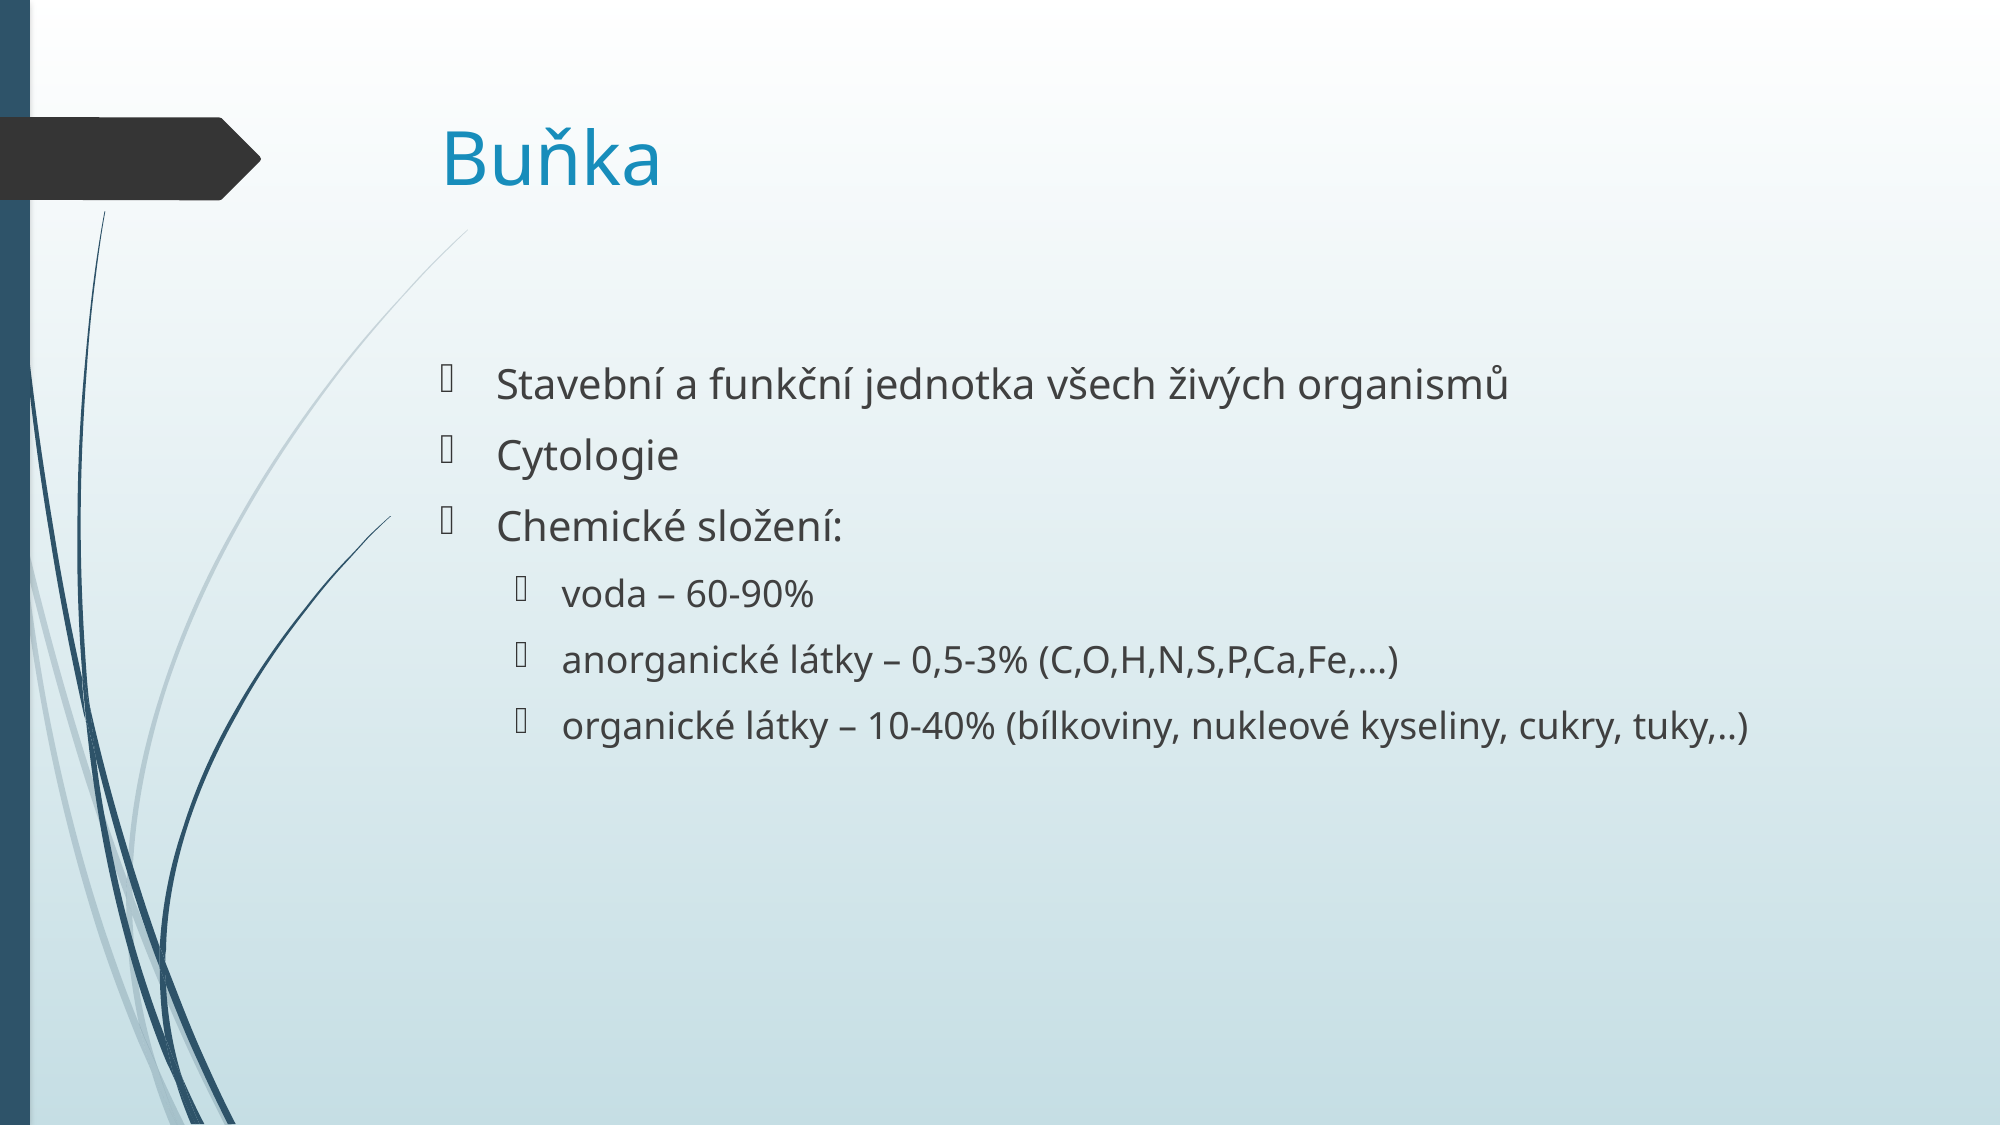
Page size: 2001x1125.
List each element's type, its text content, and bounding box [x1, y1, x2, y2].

title Buňka [425, 102, 1888, 313]
list Stavební a funkční jednotka všech živých organismů Cytologie Chemické složení: voda – 60-90% anorganické látky – 0,5-3% (C,O,H,N,S,P,Ca,Fe,…) organické látky – 10-40% (bílkoviny, nukleové kyseliny, cukry, tuky,..) [424, 350, 1888, 970]
